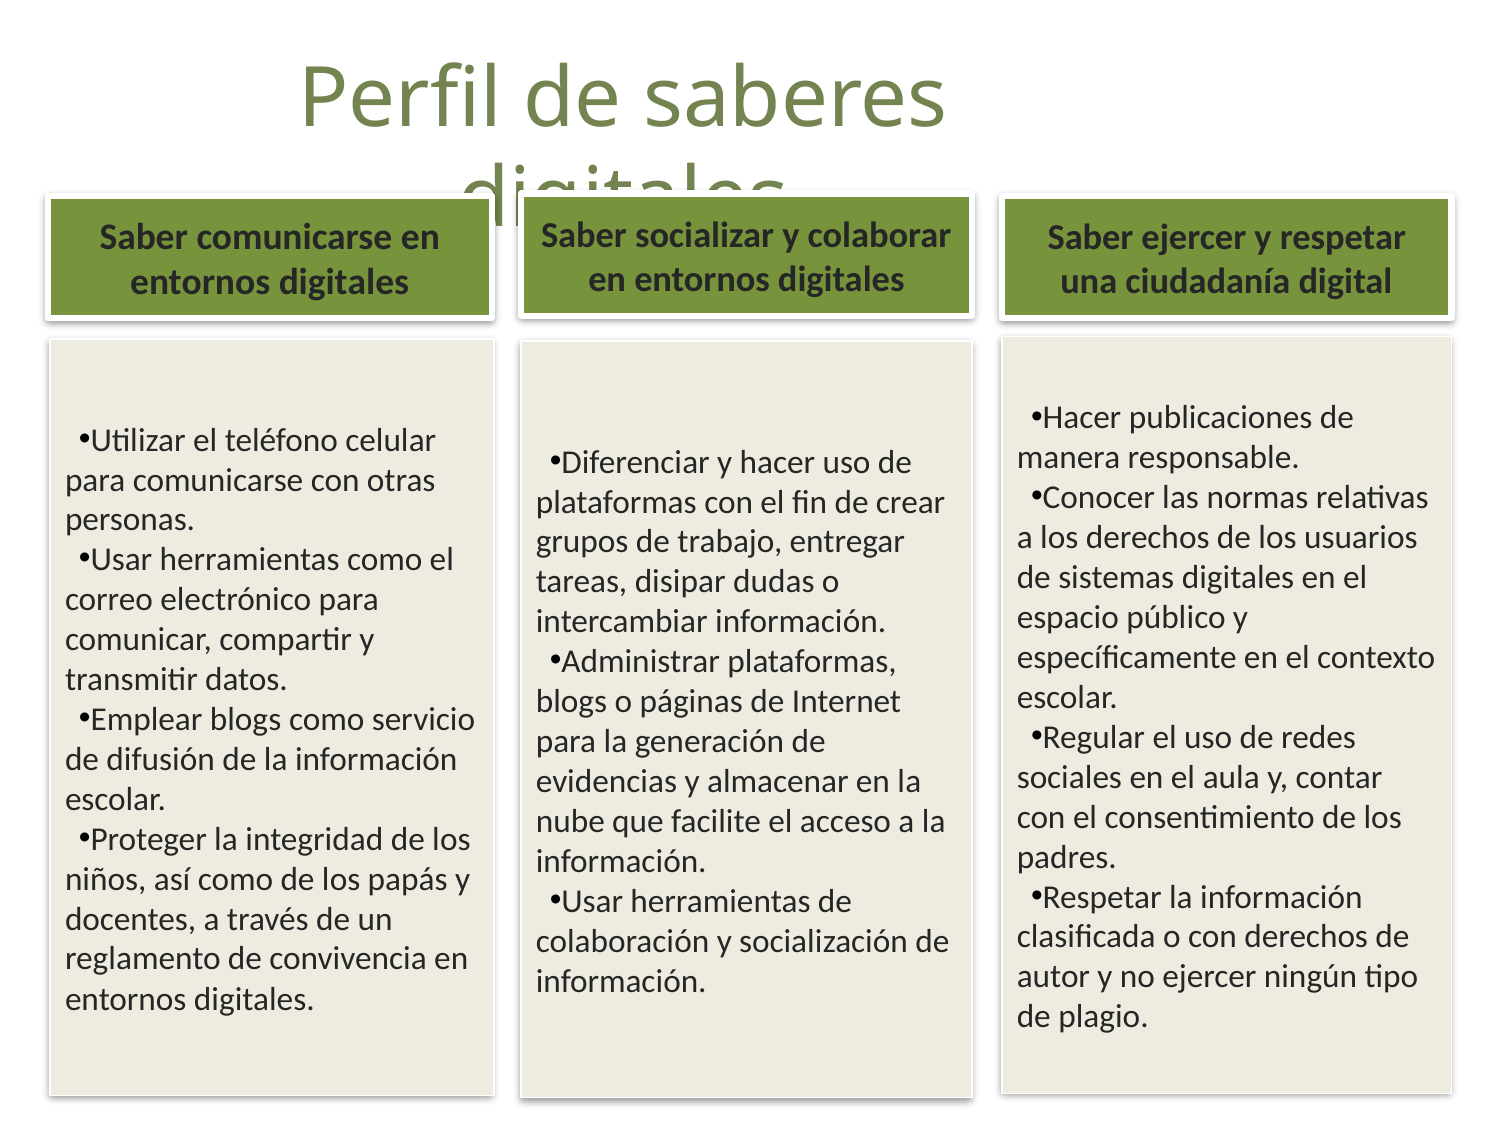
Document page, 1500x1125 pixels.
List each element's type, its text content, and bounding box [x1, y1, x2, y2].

text_box Saber comunicarse en entornos digitales [45, 193, 495, 321]
text_box Utilizar el teléfono celular para comunicarse con otras personas. Usar herramientas como el correo electrónico para comunicar, compartir y transmitir datos. Emplear blogs como servicio de difusión de la información escolar. Proteger la integridad de los niños, así como de los papás y docentes, a través de un reglamento de convivencia en entornos digitales. [49, 338, 495, 1096]
text_box Diferenciar y hacer uso de plataformas con el fin de crear grupos de trabajo, entregar tareas, disipar dudas o intercambiar información. Administrar plataformas, blogs o páginas de Internet para la generación de evidencias y almacenar en la nube que facilite el acceso a la información. Usar herramientas de colaboración y socialización de información. [520, 340, 973, 1098]
text_box Saber ejercer y respetar una ciudadanía digital [999, 193, 1455, 321]
text_box Saber socializar y colaborar en entornos digitales [518, 190, 975, 319]
text_box Hacer publicaciones de manera responsable. Conocer las normas relativas a los derechos de los usuarios de sistemas digitales en el espacio público y específicamente en el contexto escolar. Regular el uso de redes sociales en el aula y, contar con el consentimiento de los padres. Respetar la información clasificada o con derechos de autor y no ejercer ningún tipo de plagio. [1001, 336, 1452, 1094]
title Perfil de saberes digitales [108, 27, 1139, 154]
